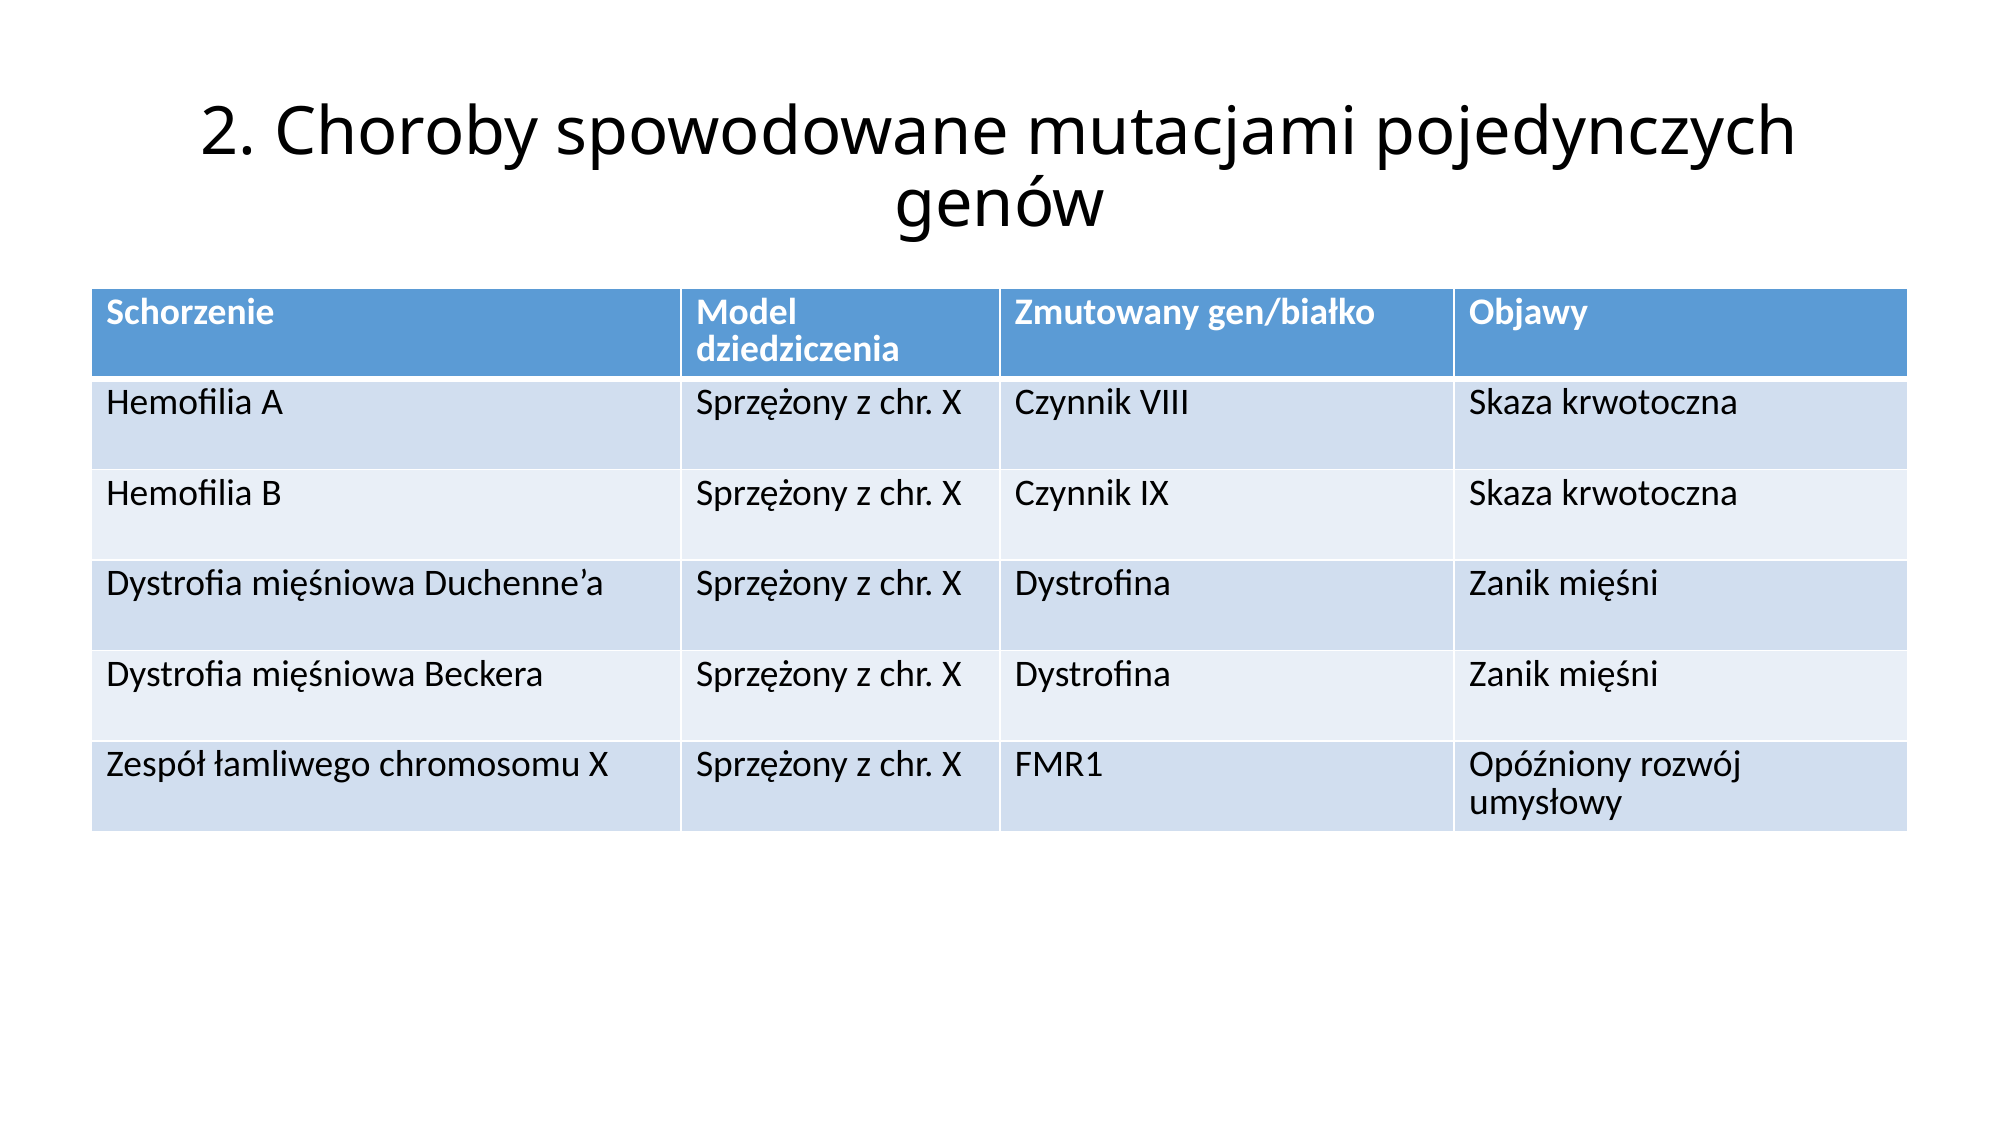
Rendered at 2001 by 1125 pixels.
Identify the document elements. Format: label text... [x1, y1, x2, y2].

table_cell Czynnik VIII [1001, 382, 1453, 469]
table_cell Dystrofina [1001, 651, 1453, 740]
table_header Schorzenie [92, 289, 680, 376]
table_cell Dystrofia mięśniowa Duchenne’a [92, 561, 680, 650]
table_cell Hemofilia B [92, 470, 680, 559]
table_header Model dziedziczenia [682, 289, 999, 376]
table_header Zmutowany gen/białko [1001, 289, 1453, 376]
table_cell Sprzężony z chr. X [682, 651, 999, 740]
table_cell Hemofilia A [92, 382, 680, 469]
table_cell FMR1 [1001, 742, 1453, 831]
table_cell Skaza krwotoczna [1455, 382, 1907, 469]
table_cell Sprzężony z chr. X [682, 561, 999, 650]
table_cell Dystrofina [1001, 561, 1453, 650]
table_cell Skaza krwotoczna [1455, 470, 1907, 559]
table_cell Sprzężony z chr. X [682, 470, 999, 559]
title 2. Choroby spowodowane mutacjami pojedynczych genów [137, 59, 1863, 278]
table_header Objawy [1455, 289, 1907, 376]
table_cell Dystrofia mięśniowa Beckera [92, 651, 680, 740]
table_cell Zanik mięśni [1455, 561, 1907, 650]
table_cell Zanik mięśni [1455, 651, 1907, 740]
table_cell Zespół łamliwego chromosomu X [92, 742, 680, 831]
table_cell Czynnik IX [1001, 470, 1453, 559]
table_cell Sprzężony z chr. X [682, 742, 999, 831]
table_cell Opóźniony rozwój umysłowy [1455, 742, 1907, 831]
table_cell Sprzężony z chr. X [682, 382, 999, 469]
